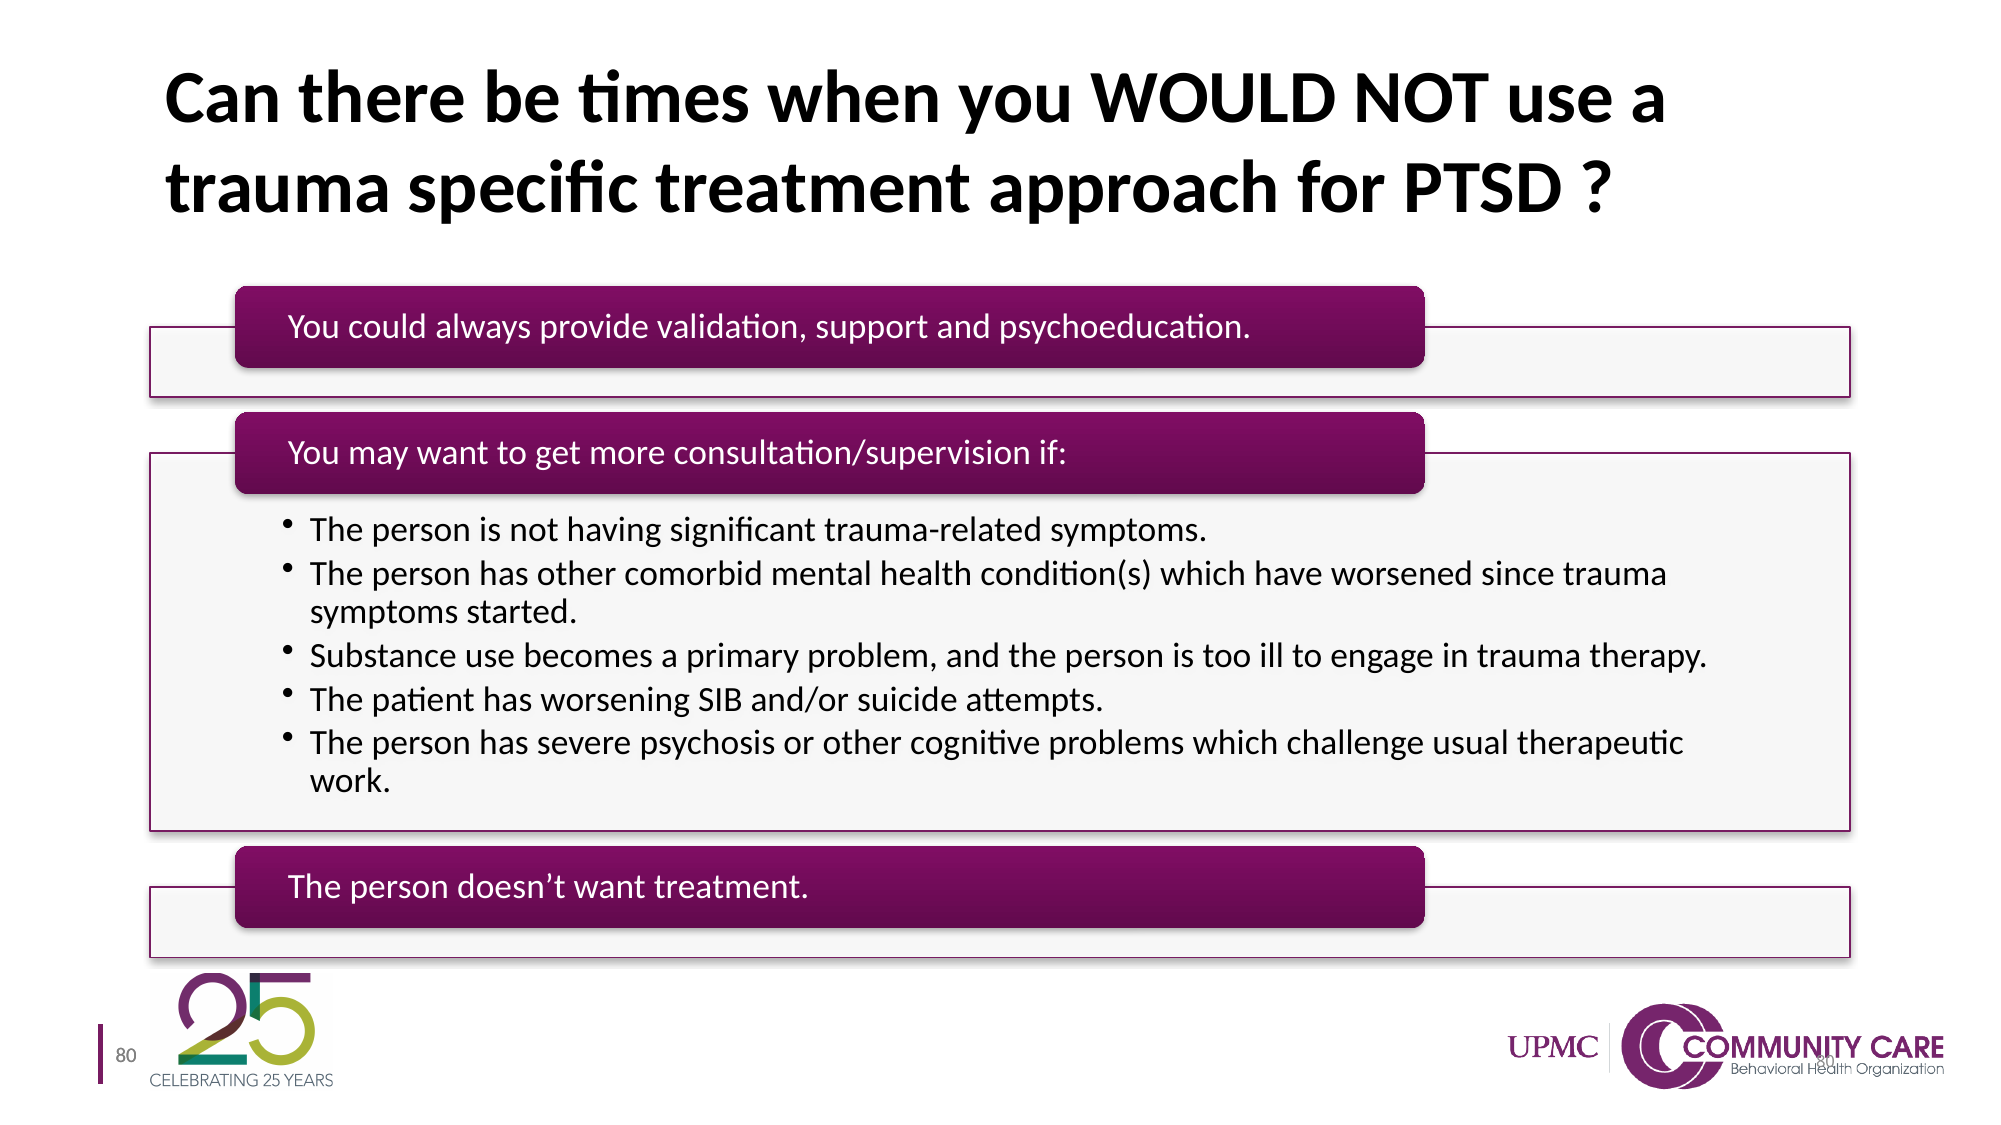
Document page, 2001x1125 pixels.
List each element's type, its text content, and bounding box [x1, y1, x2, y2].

picture [150, 976, 333, 1091]
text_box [149, 267, 1851, 976]
title Can there be times when you WOULD NOT use a trauma specific treatment approach for PTSD ? [150, 37, 1850, 238]
slide_number 80 [1433, 1025, 1850, 1100]
picture [1507, 1001, 1944, 1091]
